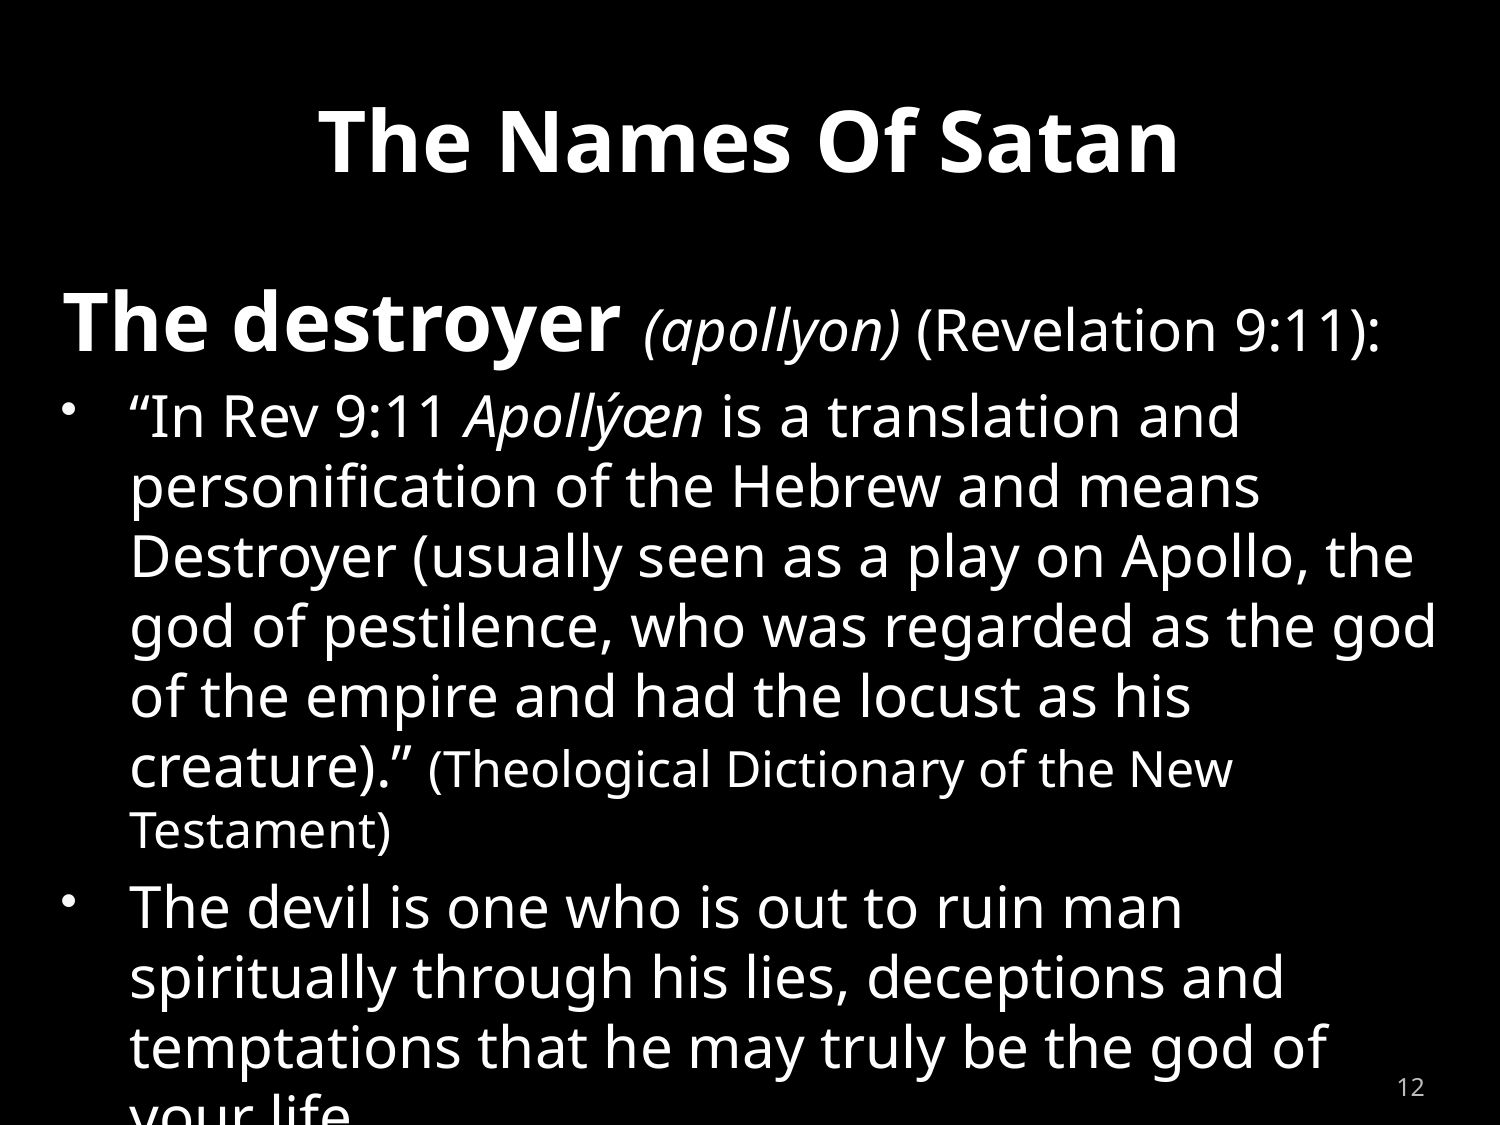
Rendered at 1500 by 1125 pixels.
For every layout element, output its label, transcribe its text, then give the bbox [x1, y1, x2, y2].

slide_number 12 [1299, 1052, 1425, 1113]
title The Names Of Satan [75, 37, 1425, 241]
list The destroyer (apollyon) (Revelation 9:11): “In Rev 9:11 Apollýœn is a translation and personification of the Hebrew and means Destroyer (usually seen as a play on Apollo, the god of pestilence, who was regarded as the god of the empire and had the locust as his creature).” (Theological Dictionary of the New Testament) The devil is one who is out to ruin man spiritually through his lies, deceptions and temptations that he may truly be the god of your life. Indeed he is “the evil one” (1 John 2:13). [24, 262, 1475, 1125]
